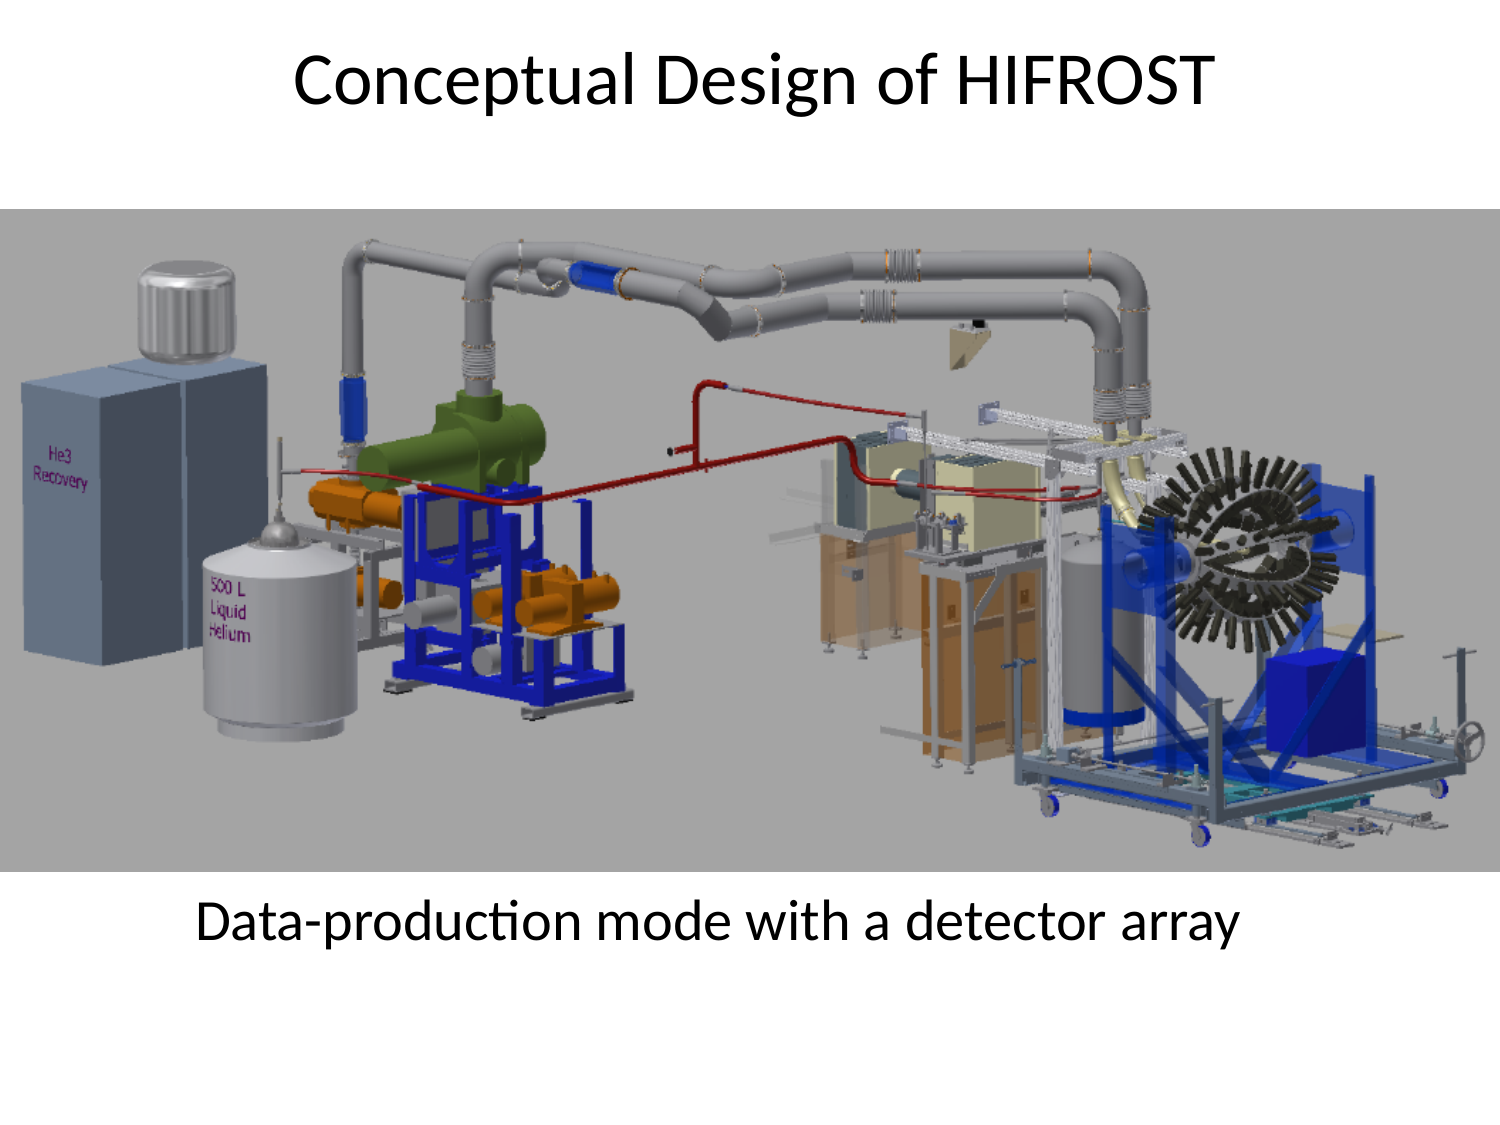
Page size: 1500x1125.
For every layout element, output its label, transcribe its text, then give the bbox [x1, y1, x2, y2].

picture [0, 209, 1500, 872]
text_box Data-production mode with a detector array [19, 880, 1431, 960]
text_box Conceptual Design of HIFROST [117, 26, 1393, 122]
